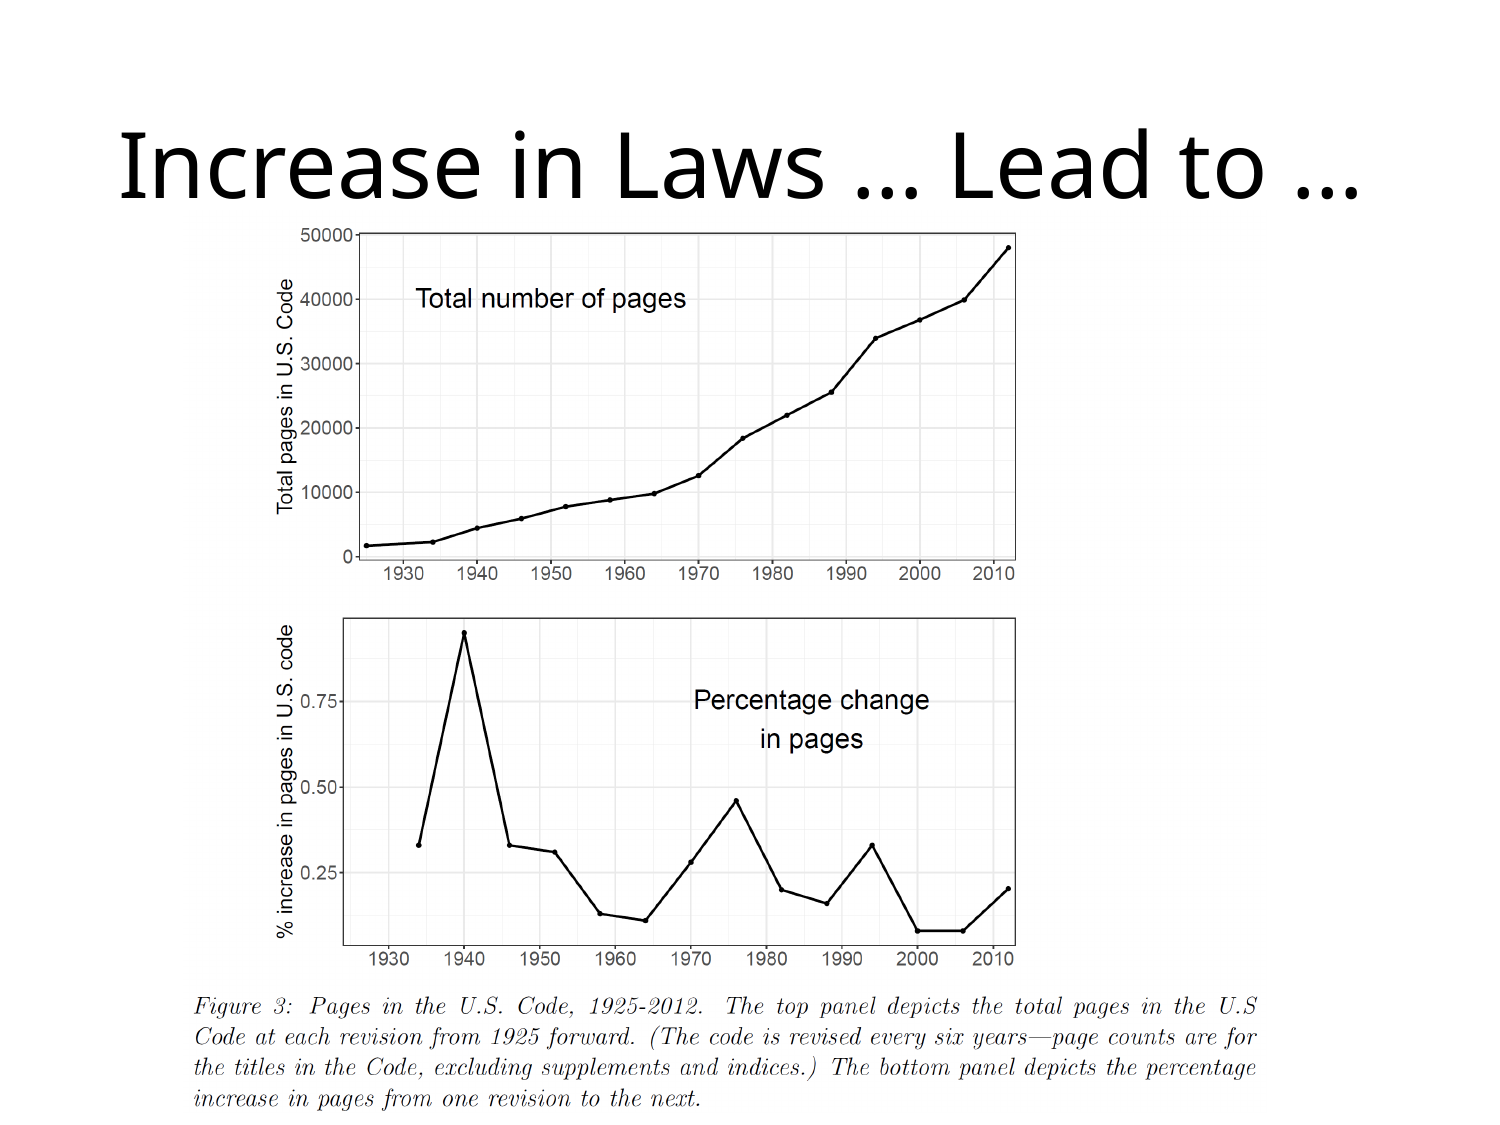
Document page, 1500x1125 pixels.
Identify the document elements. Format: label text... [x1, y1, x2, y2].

picture [183, 210, 1267, 1113]
title Increase in Laws … Lead to … [103, 59, 1397, 278]
